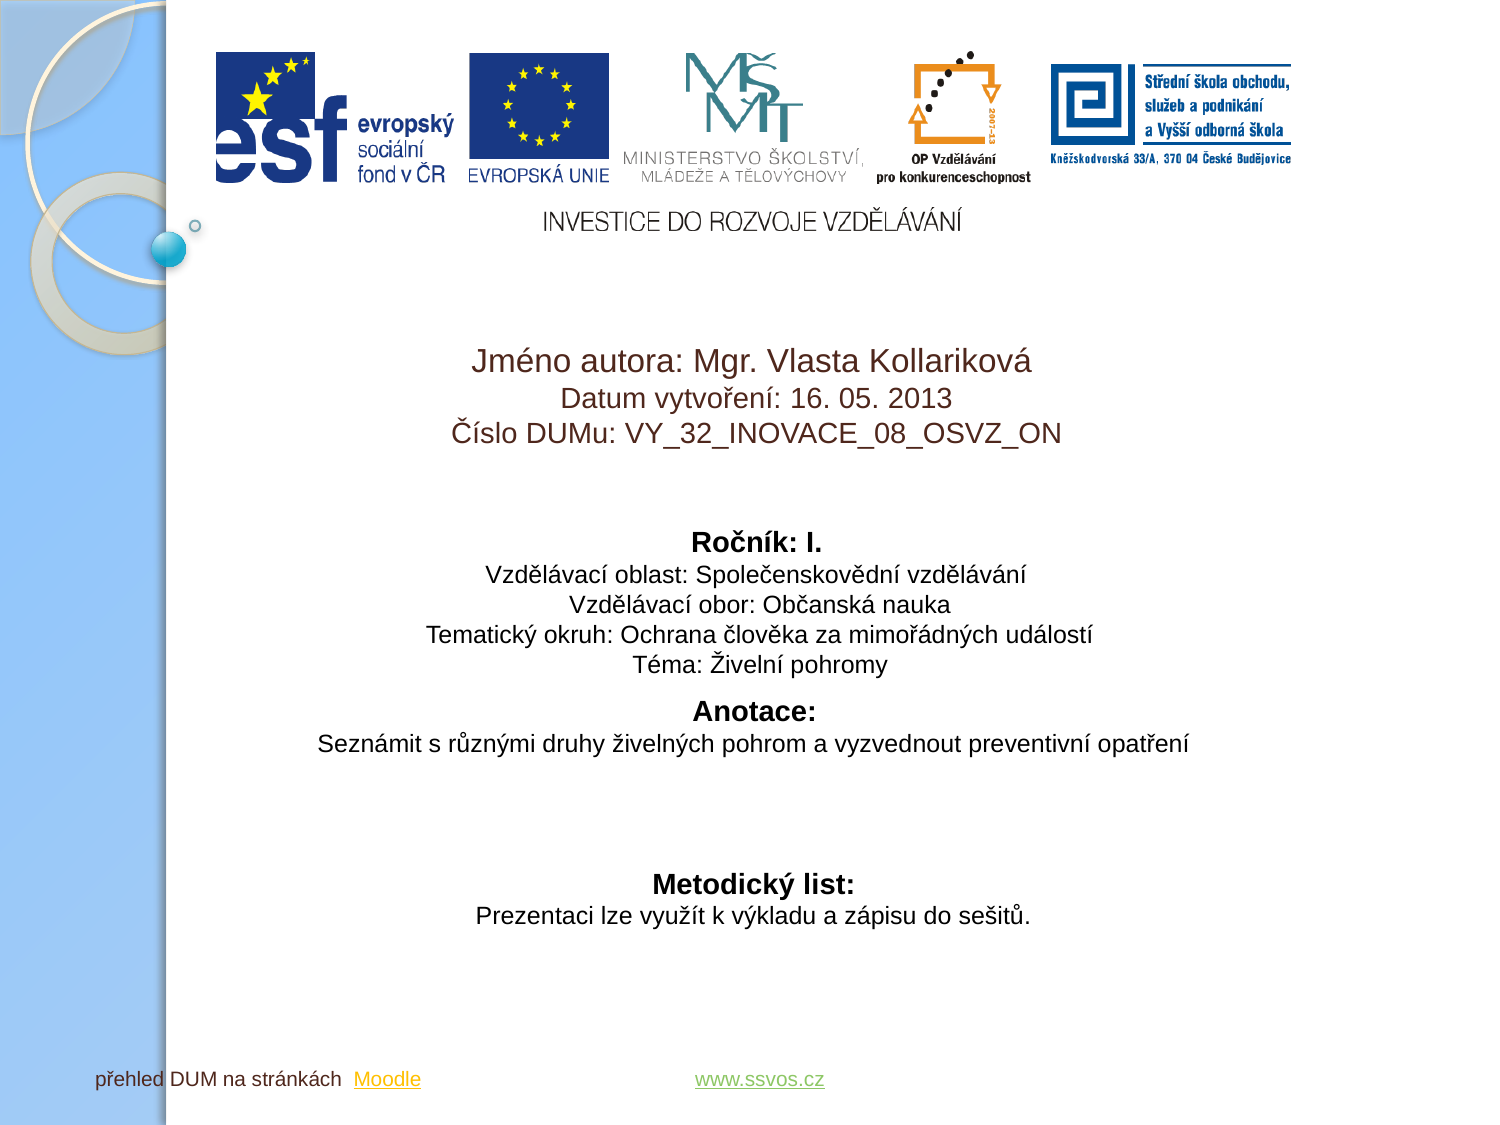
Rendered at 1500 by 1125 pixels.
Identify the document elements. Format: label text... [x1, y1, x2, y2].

picture [208, 42, 1296, 249]
text_box přehled DUM na stránkách Moodle www.ssvos.cz [80, 1058, 1428, 1118]
title Jméno autora: Mgr. Vlasta Kollariková Datum vytvoření: 16. 05. 2013 Číslo DUMu: VY_32_INOVACE_08_OSVZ_ON [80, 338, 1428, 457]
text_box Ročník: I. Vzdělávací oblast: Společenskovědní vzdělávání Vzdělávací obor: Občanská nauka Tematický okruh: Ochrana člověka za mimořádných událostí Téma: Živelní pohromy [80, 550, 1428, 681]
text_box Metodický list: Prezentaci lze využít k výkladu a zápisu do sešitů. [80, 857, 1428, 1024]
subtitle Anotace: Seznámit s různými druhy živelných pohrom a vyzvednout preventivní opatření [78, 692, 1427, 799]
